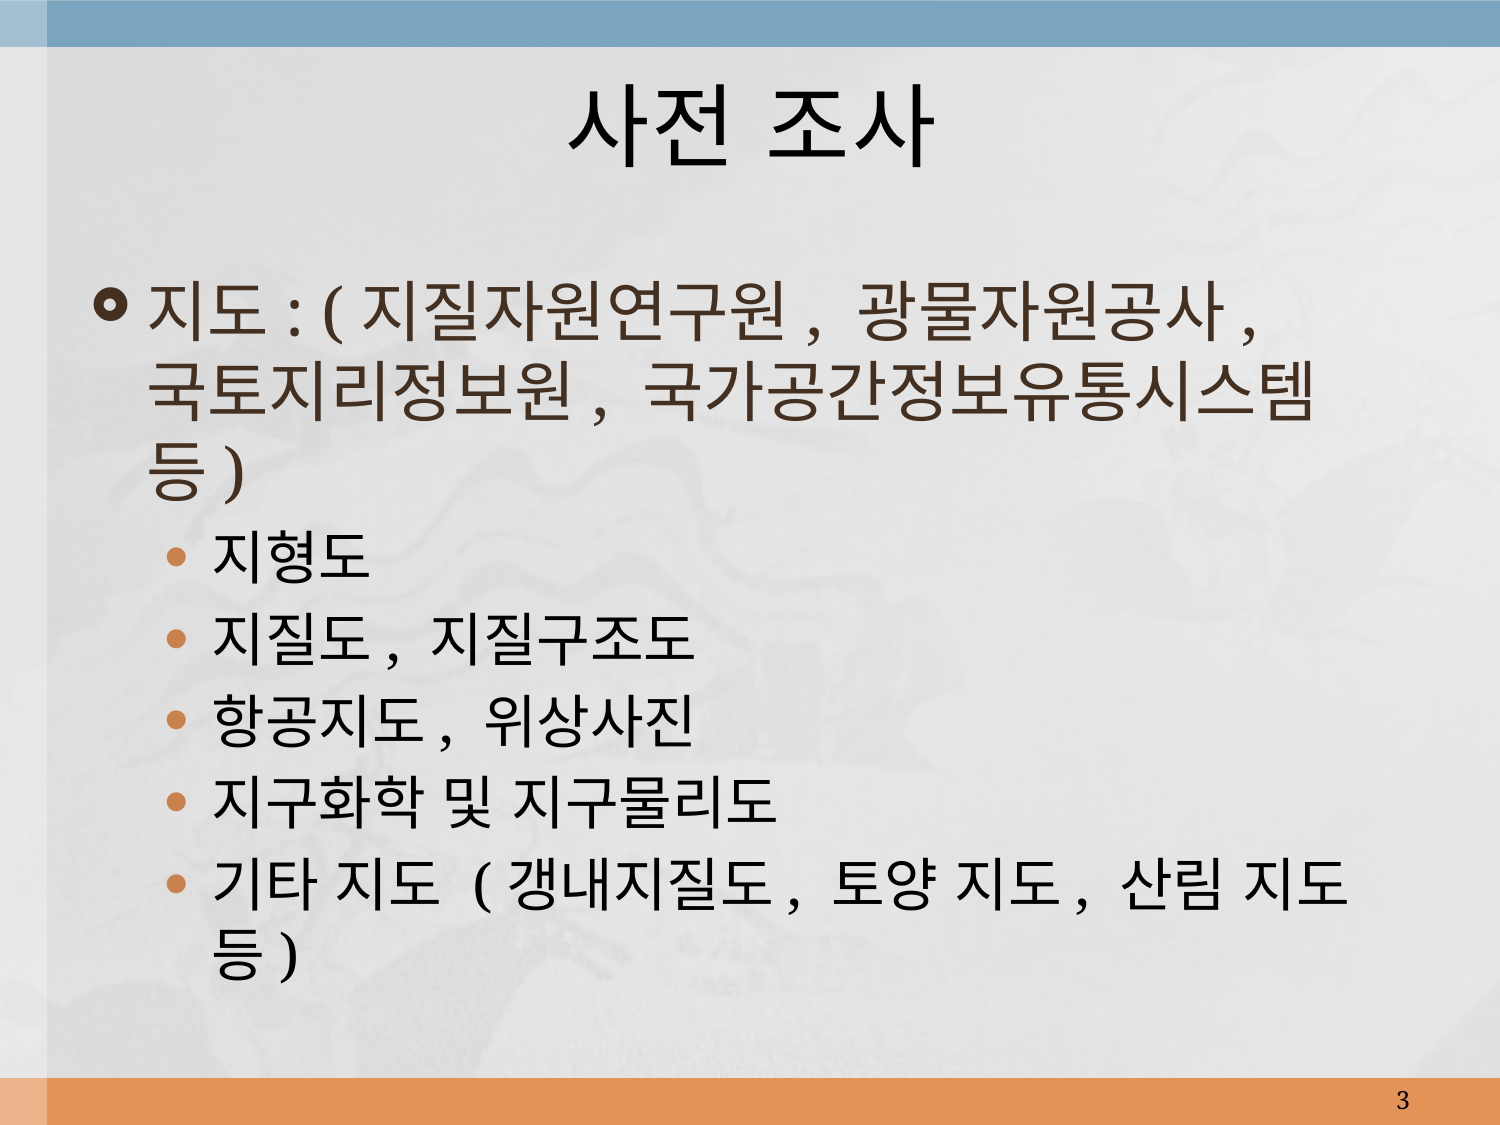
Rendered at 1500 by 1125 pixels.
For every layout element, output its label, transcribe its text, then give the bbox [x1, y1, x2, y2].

slide_number 3 [1074, 1078, 1425, 1125]
title 사전 조사 [49, 46, 1454, 202]
list 지도: (지질자원연구원, 광물자원공사, 국토지리정보원, 국가공간정보유통시스템 등) 지형도 지질도, 지질구조도 항공지도, 위상사진 지구화학 및 지구물리도 기타 지도 (갱내지질도, 토양 지도, 산림 지도 등) [75, 262, 1425, 1005]
